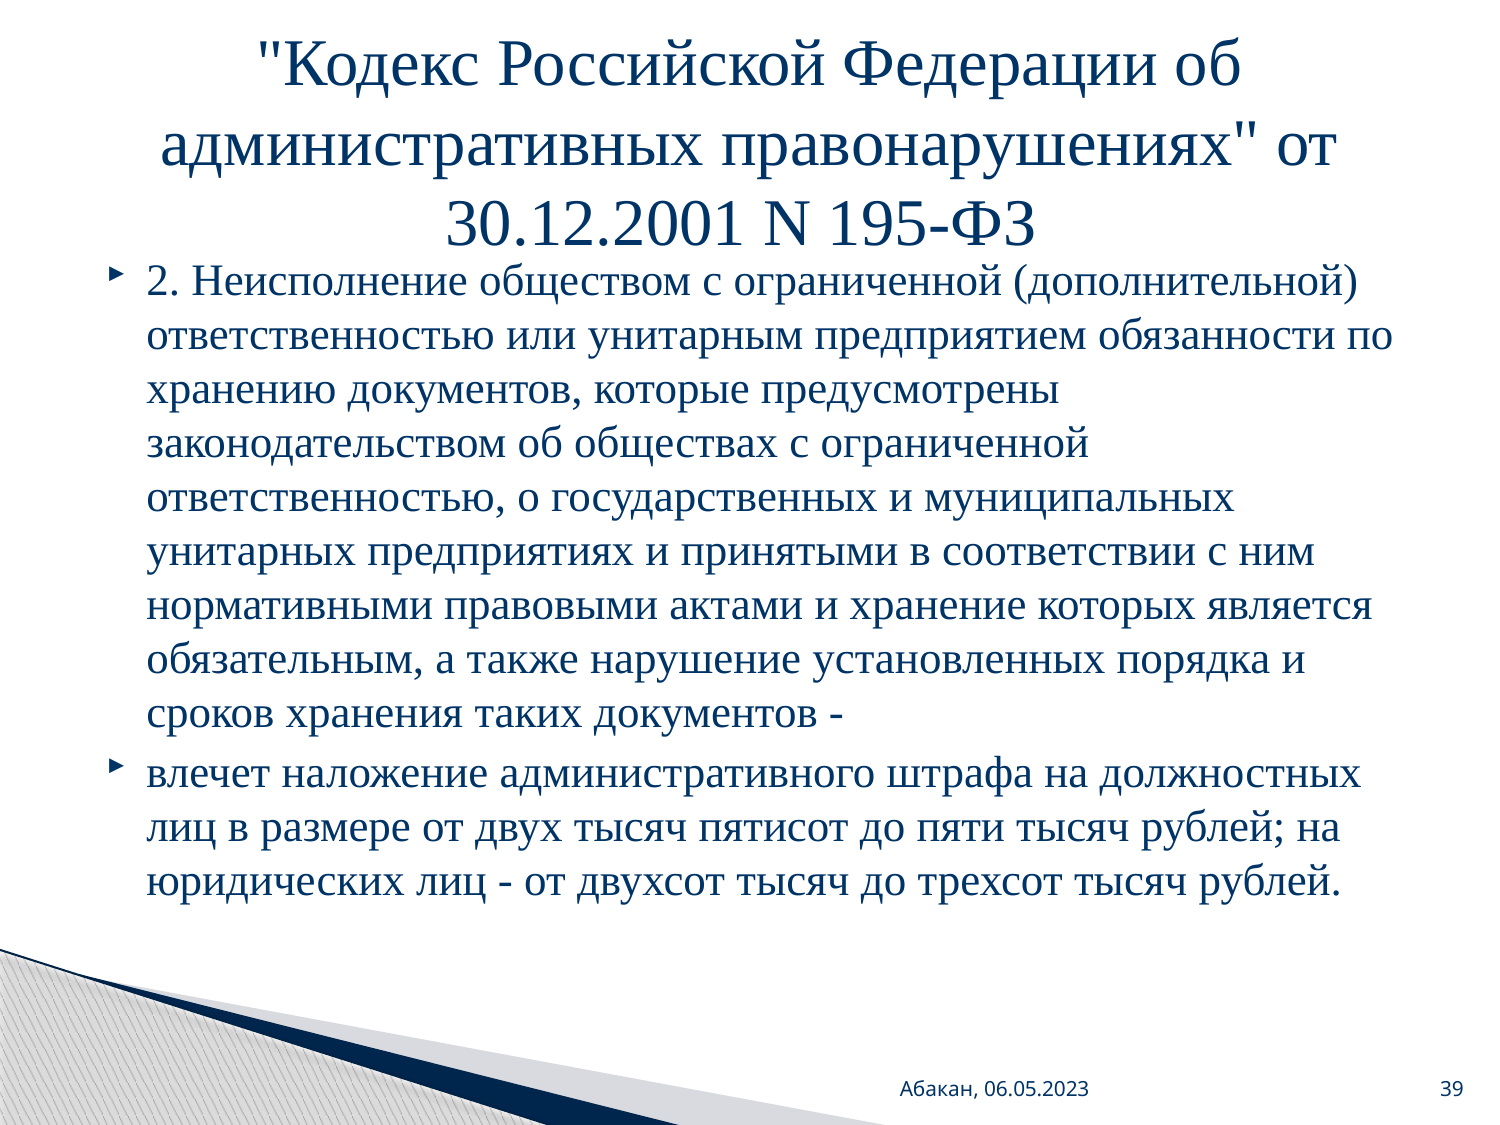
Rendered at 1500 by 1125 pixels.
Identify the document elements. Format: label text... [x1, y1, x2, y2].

slide_number 39 [1418, 1051, 1479, 1112]
footer Абакан, 06.05.2023 [718, 1051, 1105, 1112]
title "Кодекс Российской Федерации об административных правонарушениях" от 30.12.2001 N 195-ФЗ [75, 45, 1425, 233]
list 2. Неисполнение обществом с ограниченной (дополнительной) ответственностью или унитарным предприятием обязанности по хранению документов, которые предусмотрены законодательством об обществах с ограниченной ответственностью, о государственных и муниципальных унитарных предприятиях и принятыми в соответствии с ним нормативными правовыми актами и хранение которых является обязательным, а также нарушение установленных порядка и сроков хранения таких документов - влечет наложение административного штрафа на должностных лиц в размере от двух тысяч пятисот до пяти тысяч рублей; на юридических лиц - от двухсот тысяч до трехсот тысяч рублей. [75, 243, 1425, 986]
